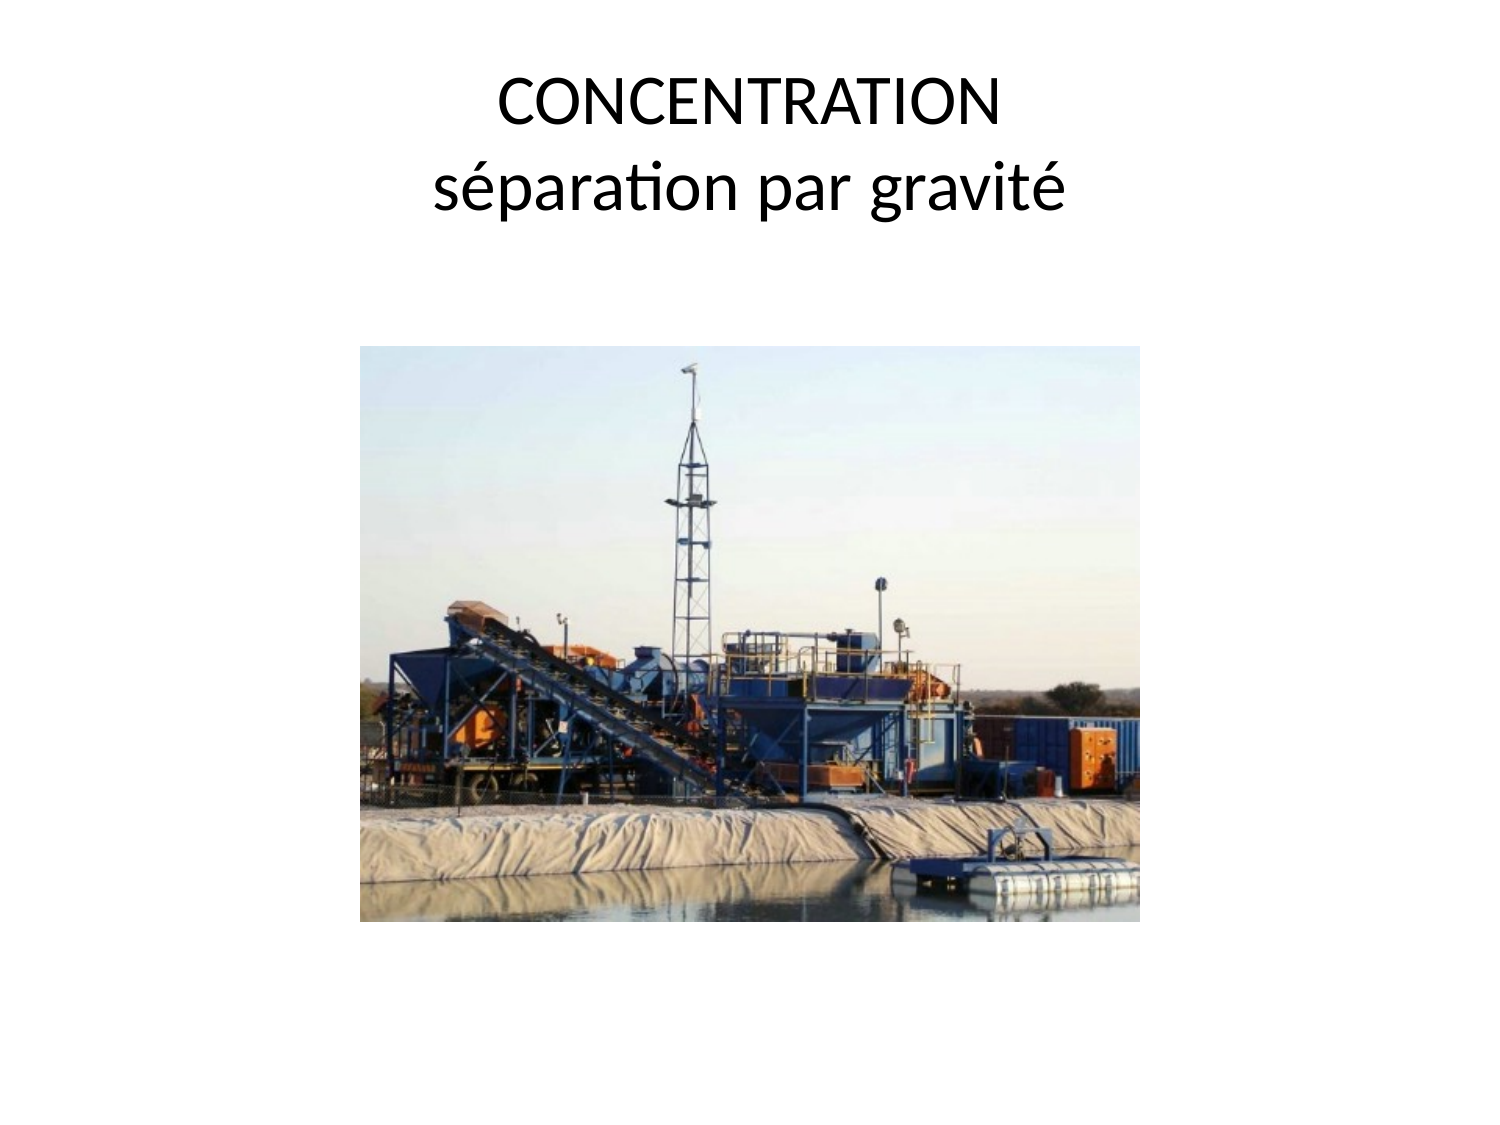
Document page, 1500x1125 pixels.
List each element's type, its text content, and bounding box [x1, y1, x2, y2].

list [359, 345, 1141, 922]
title CONCENTRATION séparation par gravité [75, 45, 1425, 233]
